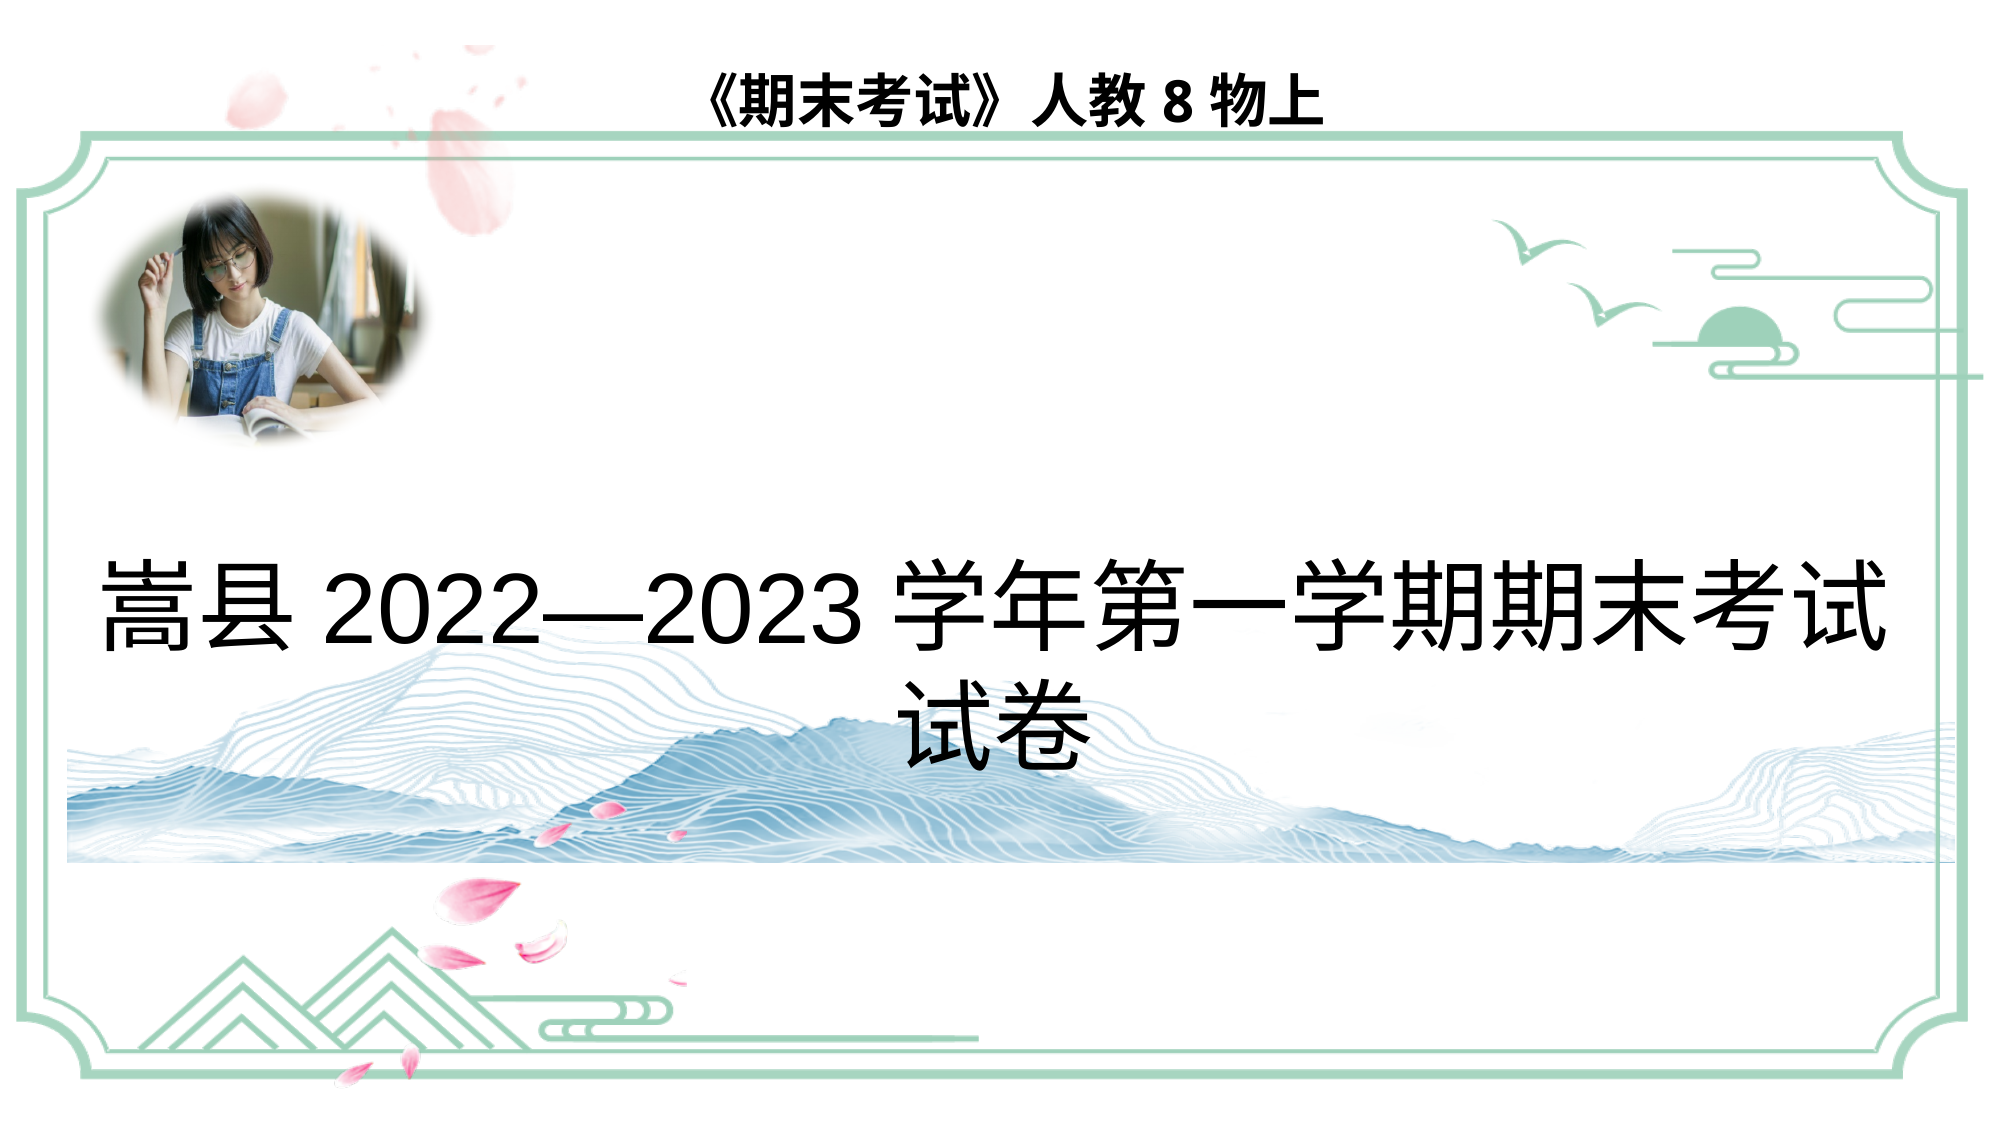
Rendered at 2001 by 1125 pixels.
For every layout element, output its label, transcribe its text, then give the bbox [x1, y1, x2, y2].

picture [16, 45, 1984, 1103]
text_box 《期末考试》人教8物上 [539, 22, 1467, 130]
